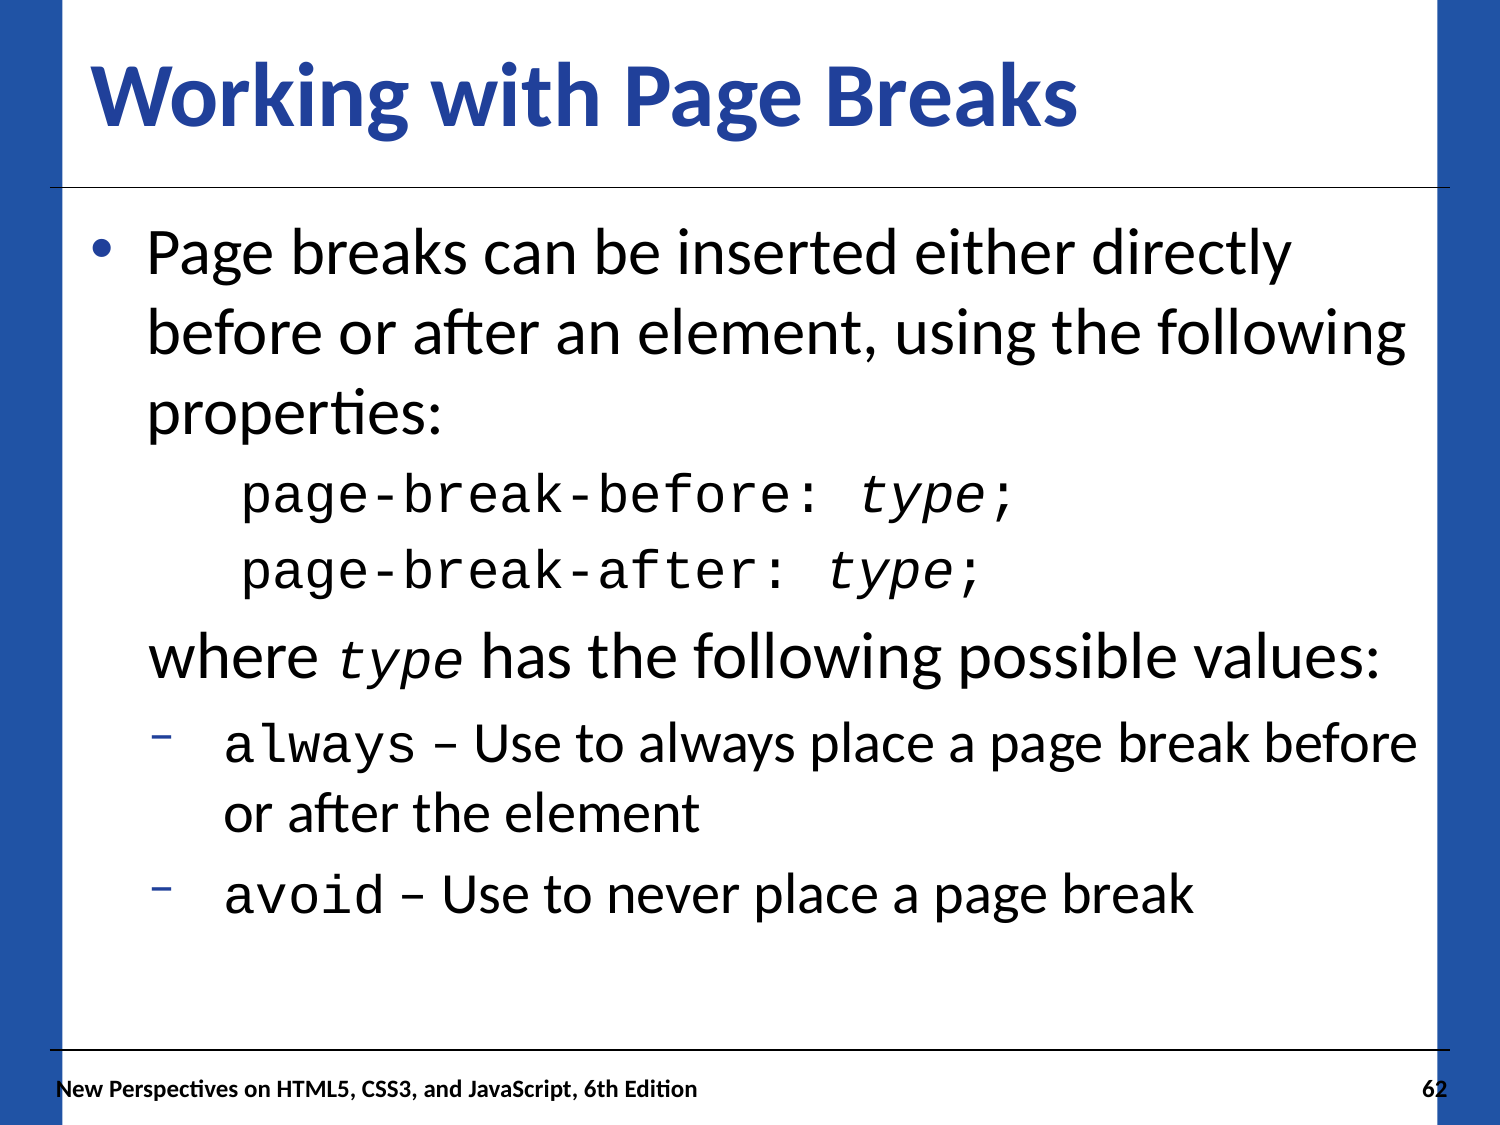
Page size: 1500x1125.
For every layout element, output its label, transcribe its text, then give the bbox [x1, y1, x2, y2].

footer New Perspectives on HTML5, CSS3, and JavaScript, 6th Edition [40, 1050, 1391, 1125]
list Page breaks can be inserted either directly before or after an element, using the following properties: page-break-before: type; page-break-after: type; where type has the following possible values: always – Use to always place a page break before or after the element avoid – Use to never place a page break [74, 199, 1438, 1006]
title Working with Page Breaks [74, 12, 1438, 168]
slide_number 62 [1391, 1050, 1463, 1125]
